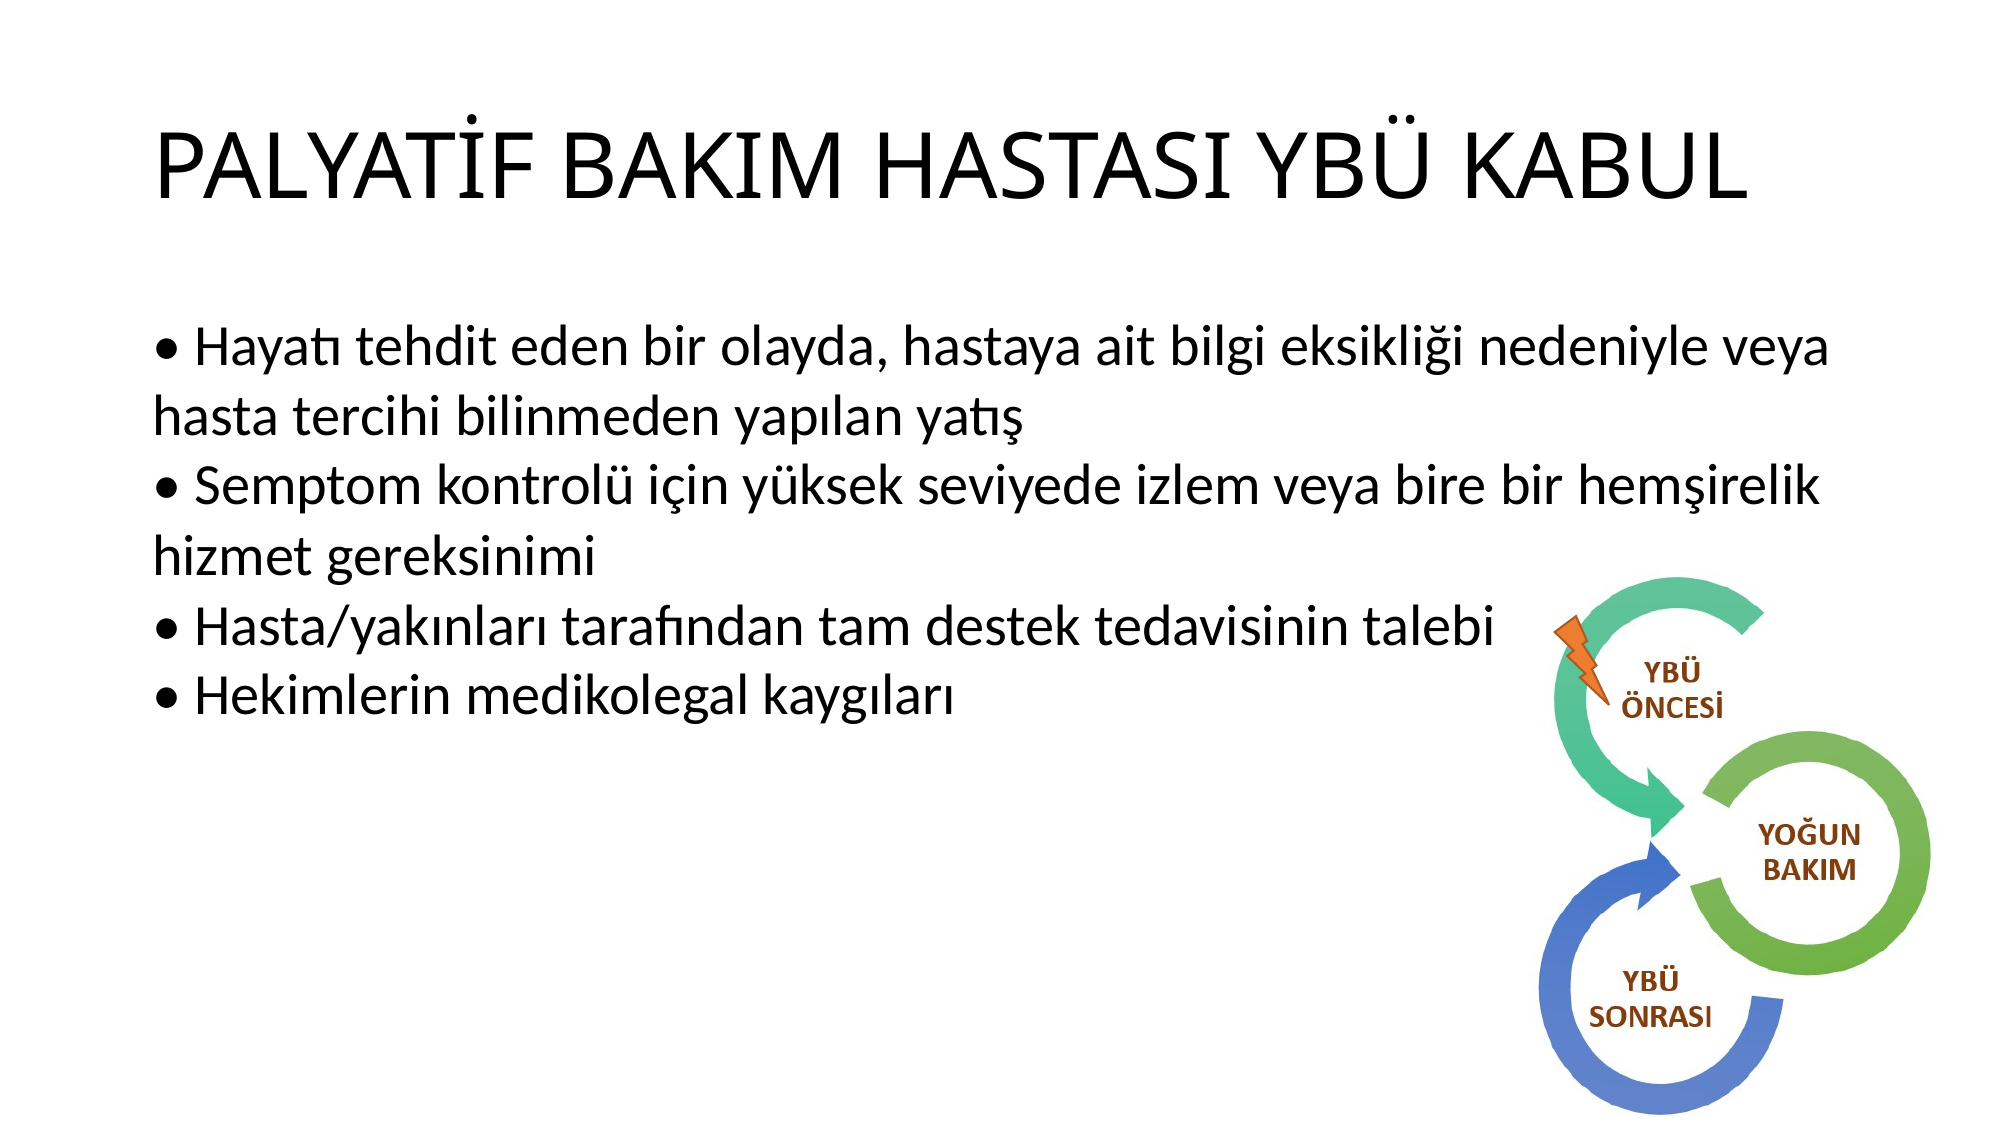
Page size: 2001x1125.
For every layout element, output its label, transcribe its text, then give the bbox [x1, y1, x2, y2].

text_box • Hayatı tehdit eden bir olayda, hastaya ait bilgi eksikliği nedeniyle veya hasta tercihi bilinmeden yapılan yatış • Semptom kontrolü için yüksek seviyede izlem veya bire bir hemşirelik hizmet gereksinimi • Hasta/yakınları tarafından tam destek tedavisinin talebi • Hekimlerin medikolegal kaygıları [137, 299, 1863, 1092]
picture [1511, 567, 1966, 1125]
text_box PALYATİF BAKIM HASTASI YBÜ KABUL [137, 59, 1863, 278]
